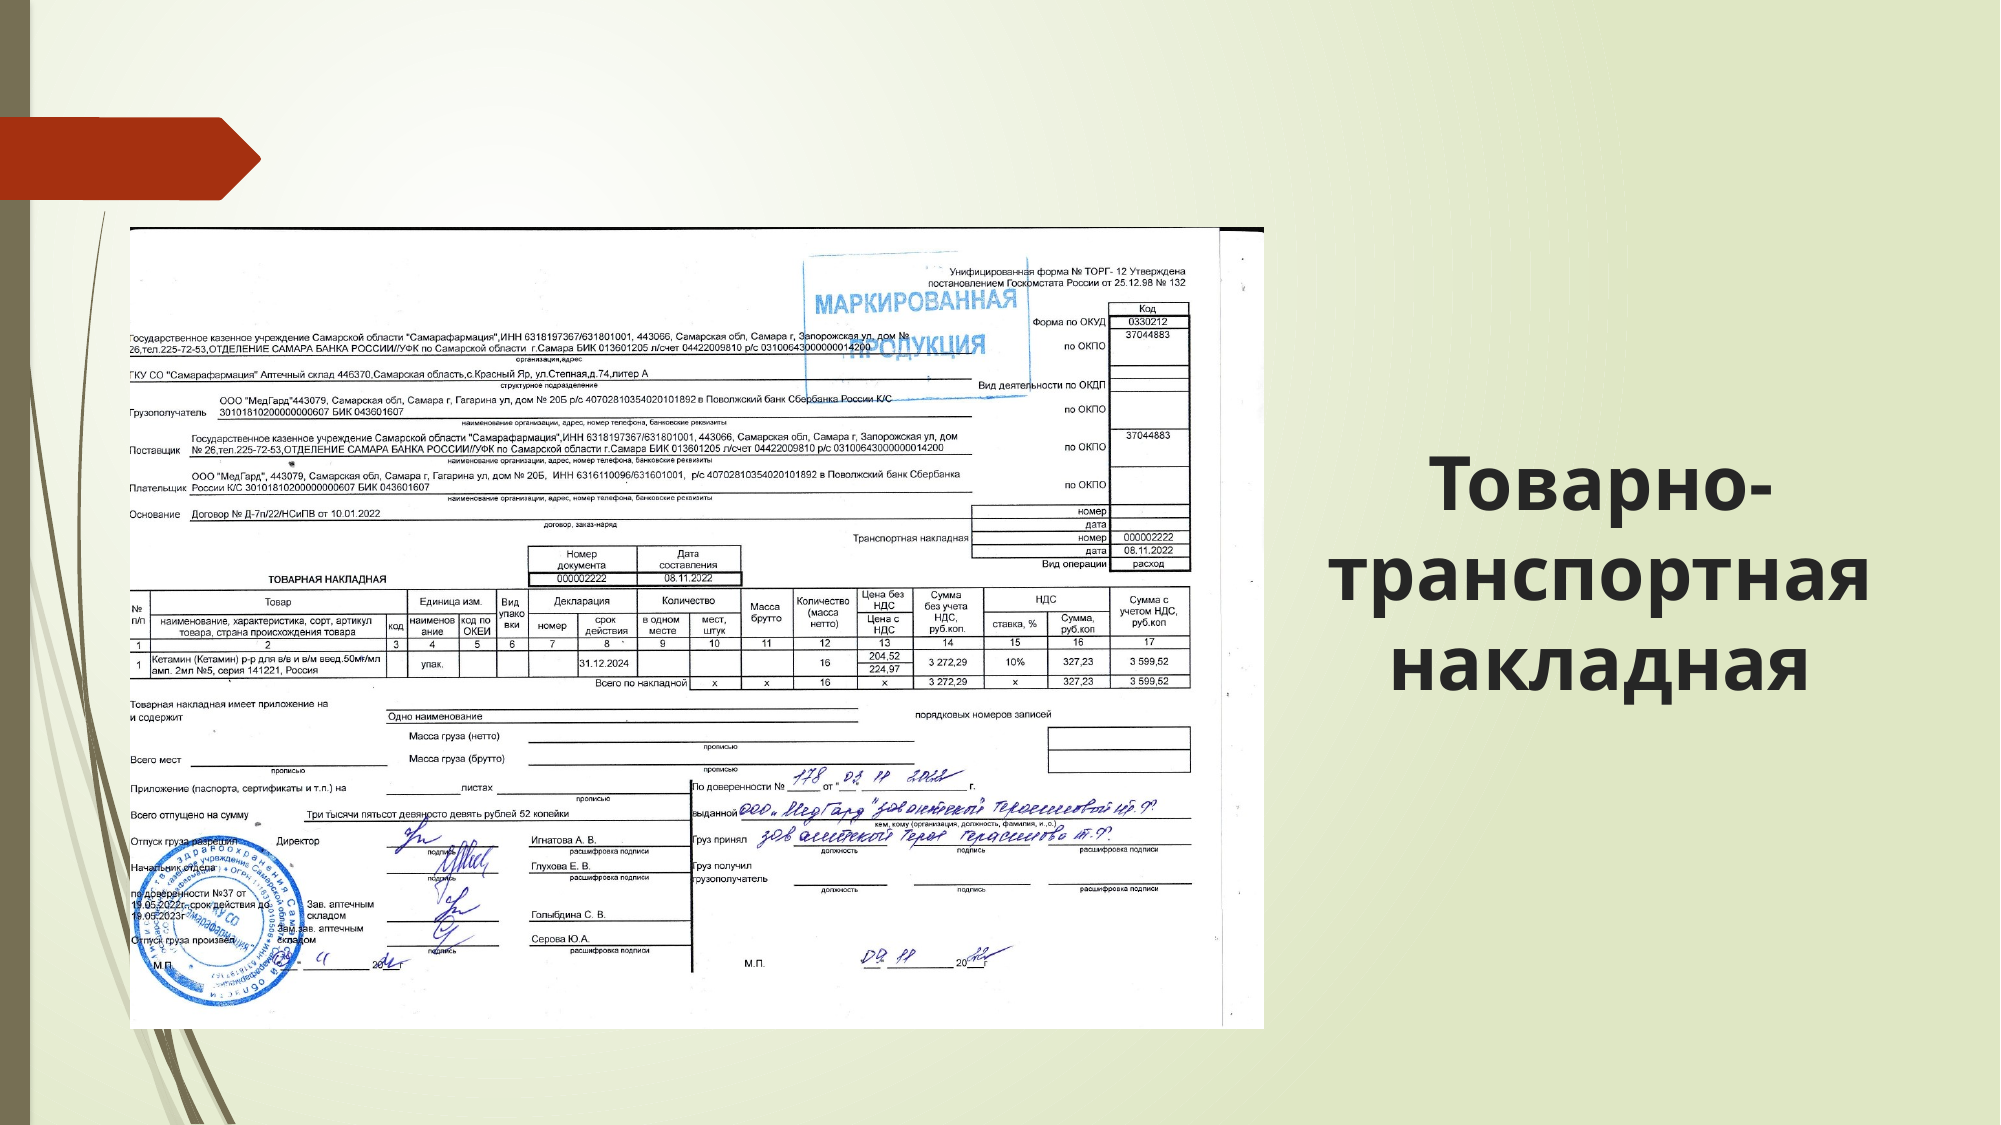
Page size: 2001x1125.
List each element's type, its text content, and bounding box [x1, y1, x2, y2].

picture [130, 227, 1264, 1029]
title Товарно-транспортная накладная [1294, 428, 1907, 971]
